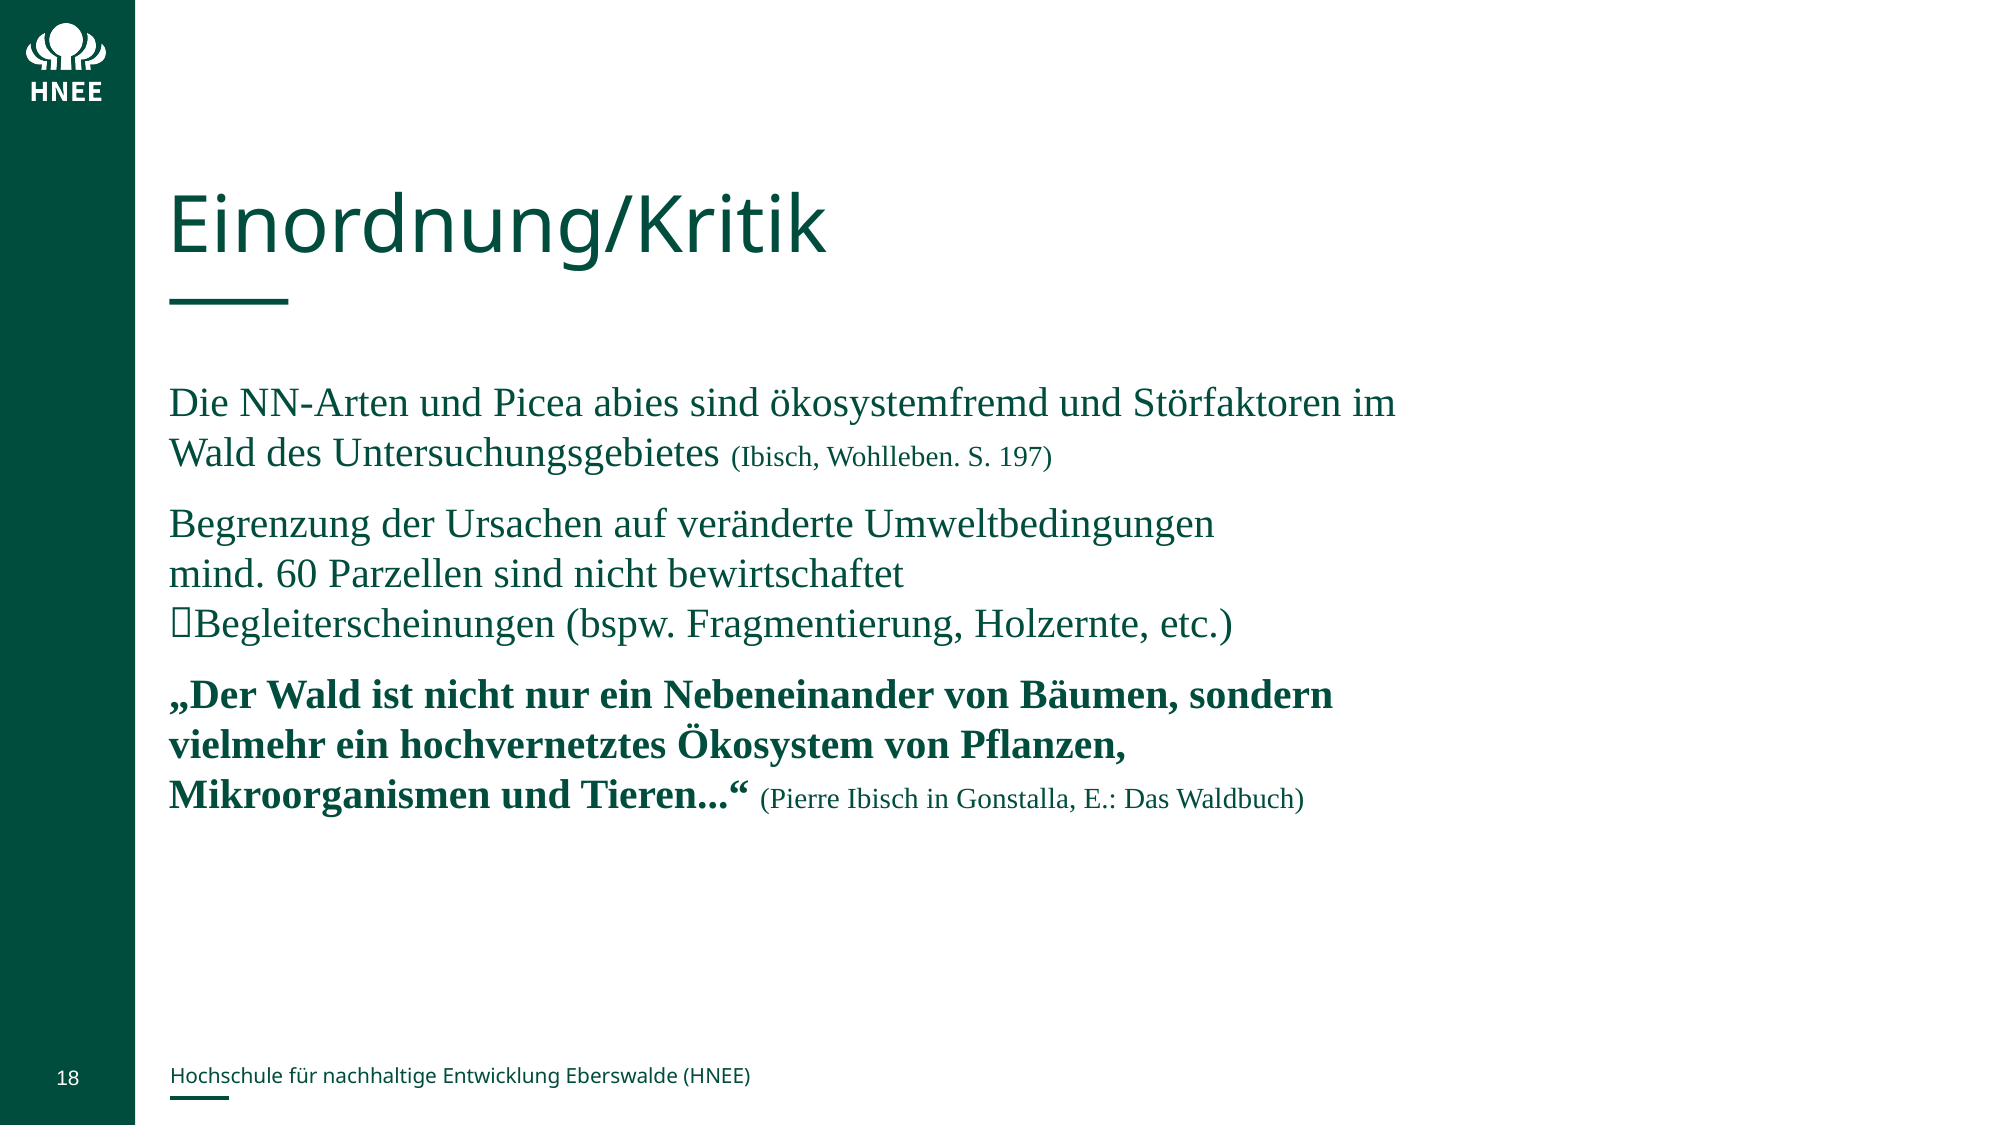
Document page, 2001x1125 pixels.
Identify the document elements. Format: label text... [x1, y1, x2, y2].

picture [26, 23, 106, 101]
title Einordnung/Kritik [167, 163, 1450, 270]
list Die NN-Arten und Picea abies sind ökosystemfremd und Störfaktoren im Wald des Untersuchungsgebietes (Ibisch, Wohlleben. S. 197) Begrenzung der Ursachen auf veränderte Umweltbedingungen mind. 60 Parzellen sind nicht bewirtschaftet Begleiterscheinungen (bspw. Fragmentierung, Holzernte, etc.) „Der Wald ist nicht nur ein Nebeneinander von Bäumen, sondern vielmehr ein hochvernetztes Ökosystem von Pflanzen, Mikroorganismen und Tieren...“ (Pierre Ibisch in Gonstalla, E.: Das Waldbuch) [168, 375, 1450, 1024]
